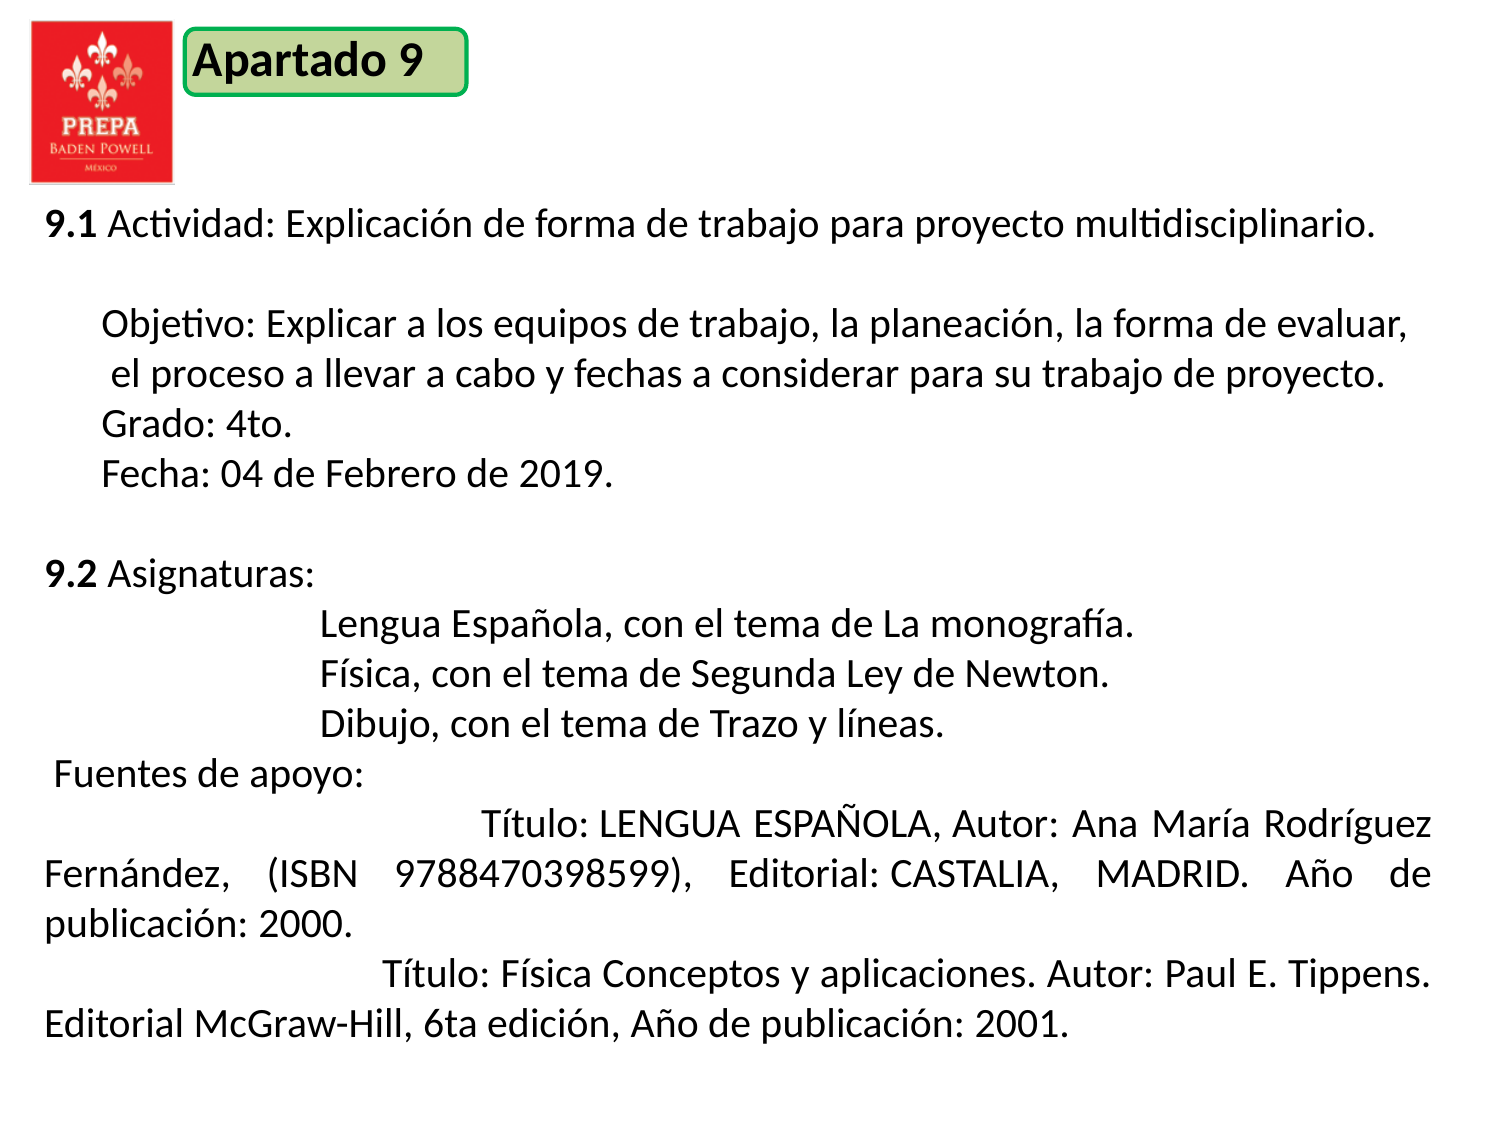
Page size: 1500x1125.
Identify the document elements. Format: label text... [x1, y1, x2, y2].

picture [29, 18, 175, 185]
text_box 9.1 Actividad: Explicación de forma de trabajo para proyecto multidisciplinario. Objetivo: Explicar a los equipos de trabajo, la planeación, la forma de evaluar, el proceso a llevar a cabo y fechas a considerar para su trabajo de proyecto. Grado: 4to. Fecha: 04 de Febrero de 2019. 9.2 Asignaturas: Lengua Española, con el tema de La monografía. Física, con el tema de Segunda Ley de Newton. Dibujo, con el tema de Trazo y líneas. Fuentes de apoyo: Título: LENGUA ESPAÑOLA, Autor: Ana María Rodríguez Fernández, (ISBN 9788470398599), Editorial: CASTALIA, MADRID. Año de publicación: 2000. Título: Física Conceptos y aplicaciones. Autor: Paul E. Tippens. Editorial McGraw-Hill, 6ta edición, Año de publicación: 2001. [29, 187, 1447, 1054]
text_box Apartado 9 [178, 19, 467, 94]
